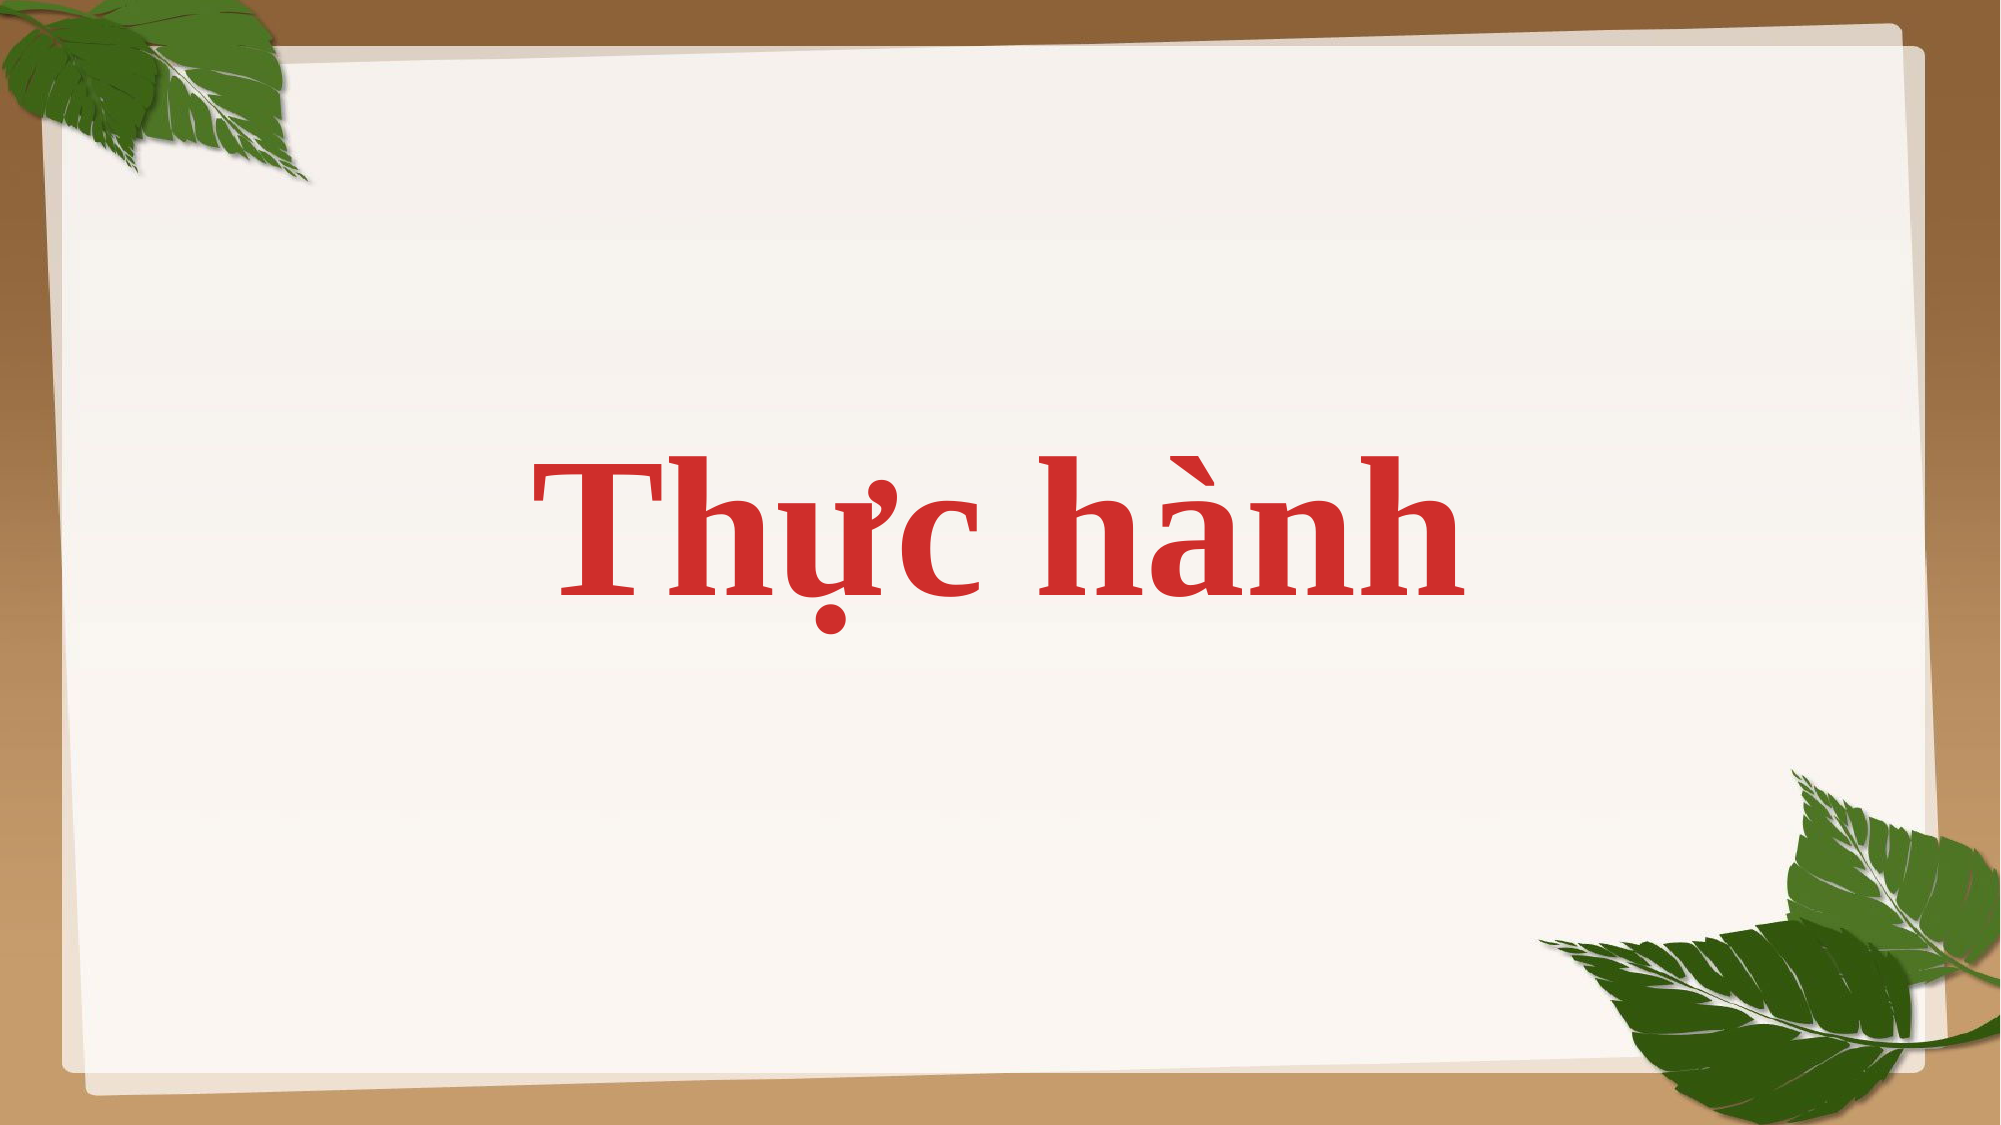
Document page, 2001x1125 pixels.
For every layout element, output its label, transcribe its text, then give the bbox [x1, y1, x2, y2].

text_box Thực hành [516, 387, 1484, 643]
picture [0, 0, 2001, 1125]
